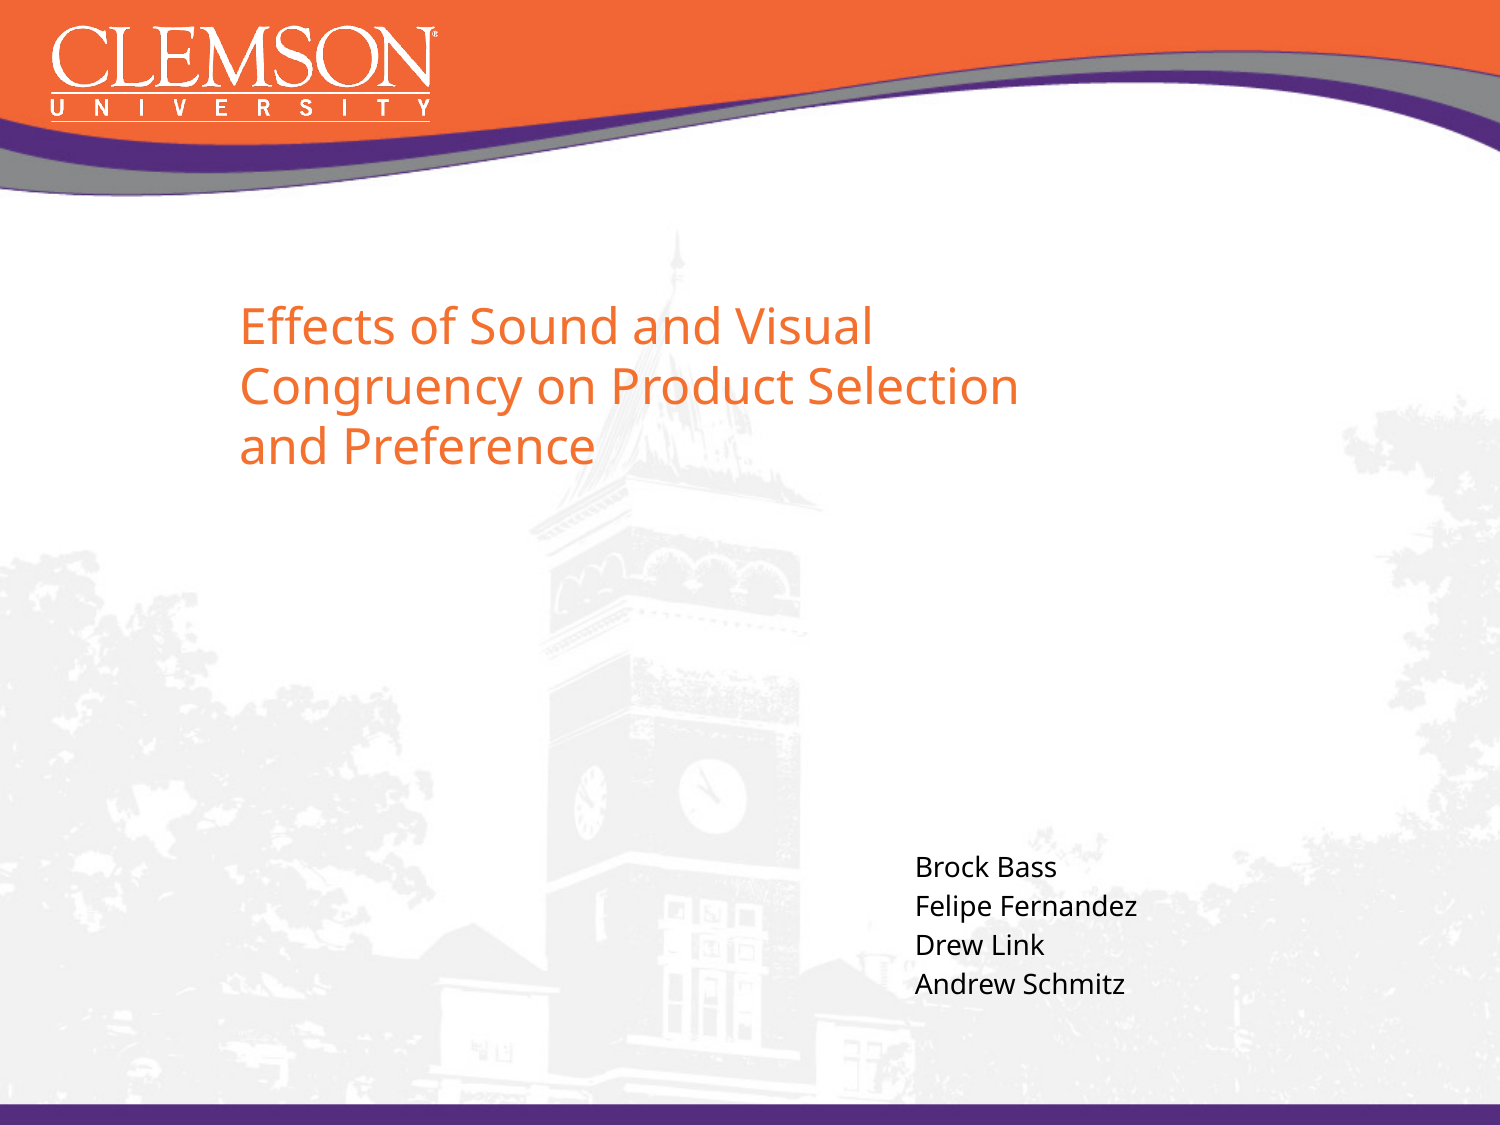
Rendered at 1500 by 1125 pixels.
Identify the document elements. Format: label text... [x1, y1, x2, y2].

picture [0, 0, 1500, 1125]
text_box Effects of Sound and Visual Congruency on Product Selection and Preference [225, 287, 1100, 483]
text_box Brock Bass Felipe Fernandez Drew Link Andrew Schmitz [899, 837, 1413, 1008]
